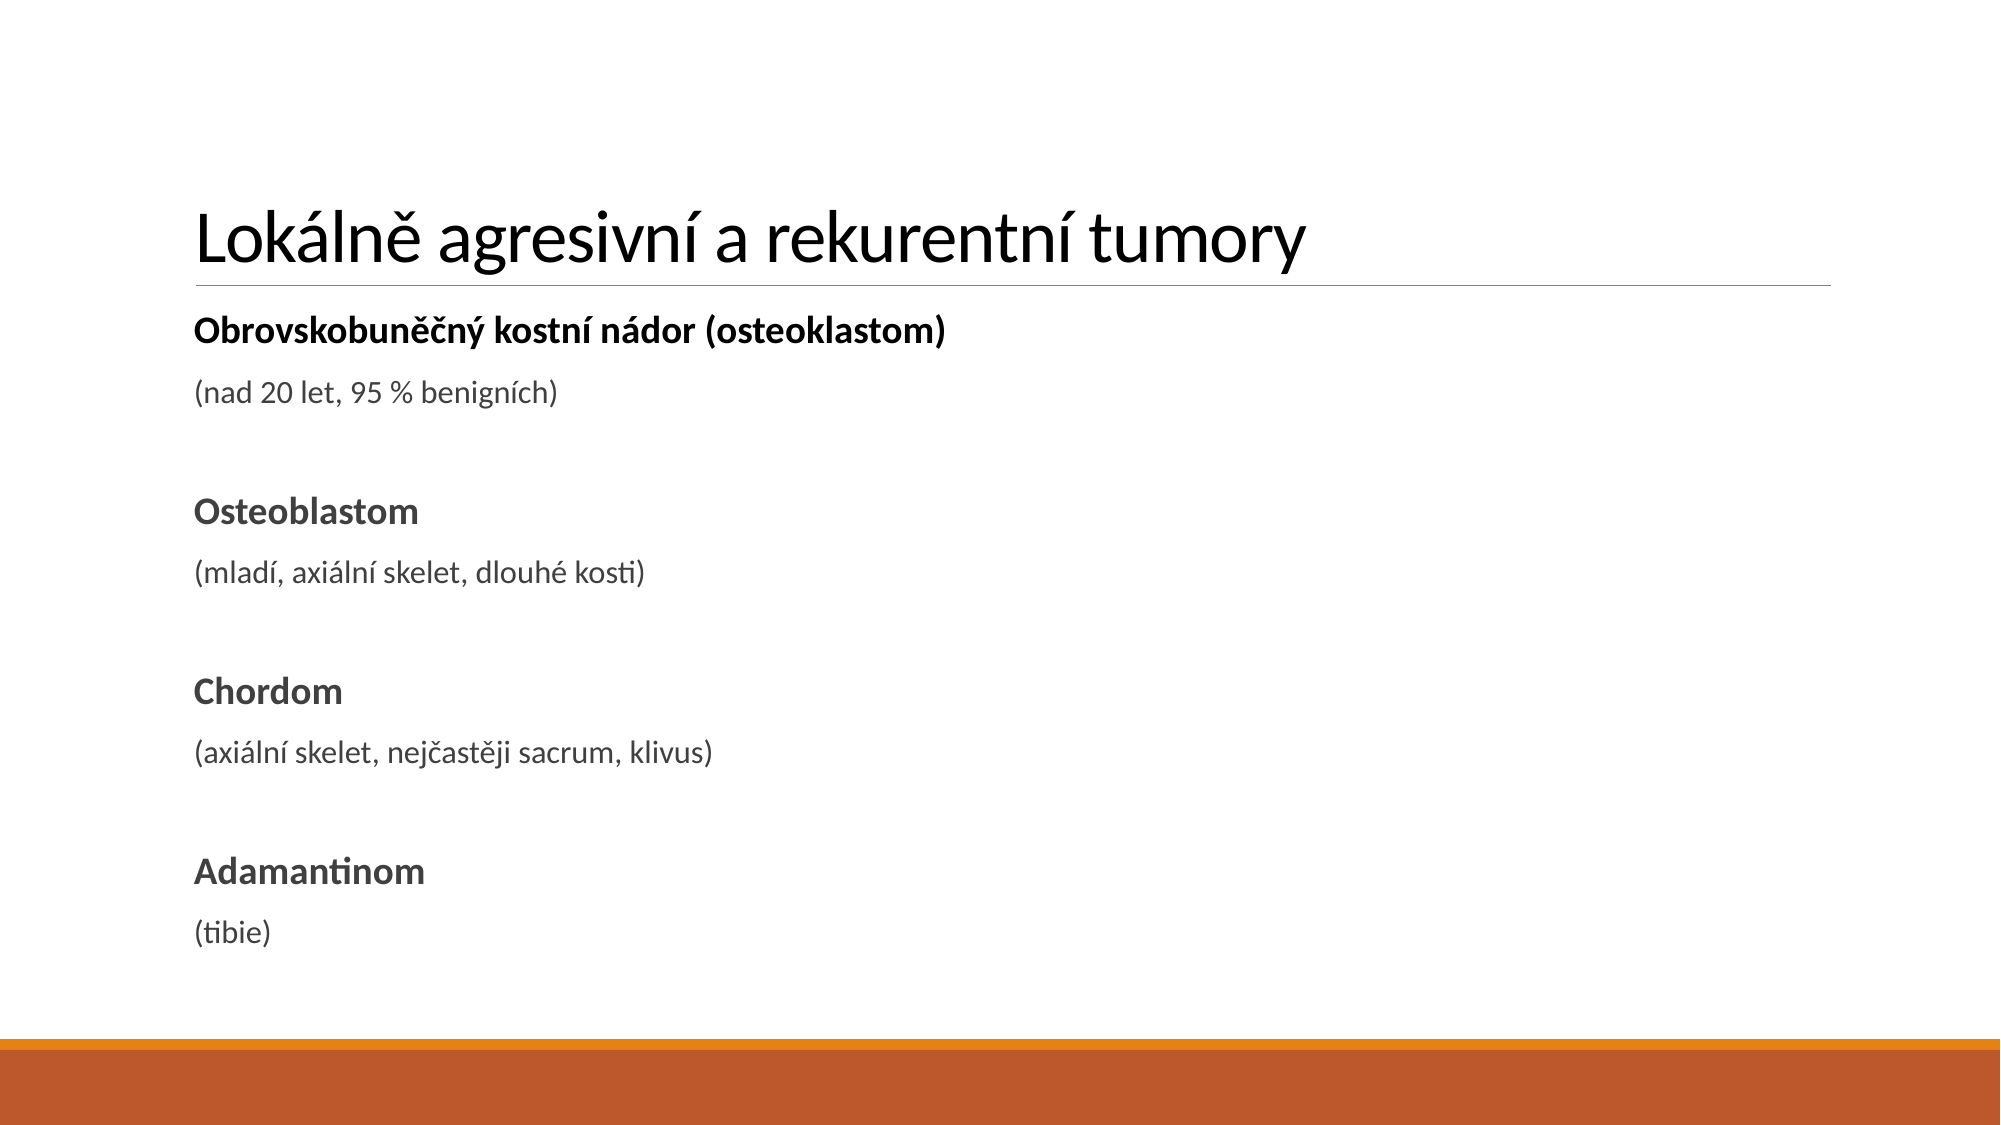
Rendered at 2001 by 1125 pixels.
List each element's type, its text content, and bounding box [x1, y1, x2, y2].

list Obrovskobuněčný kostní nádor (osteoklastom) (nad 20 let, 95 % benigních) Osteoblastom (mladí, axiální skelet, dlouhé kosti) Chordom (axiální skelet, nejčastěji sacrum, klivus) Adamantinom (tibie) [180, 302, 1830, 963]
title Lokálně agresivní a rekurentní tumory [180, 47, 1830, 285]
